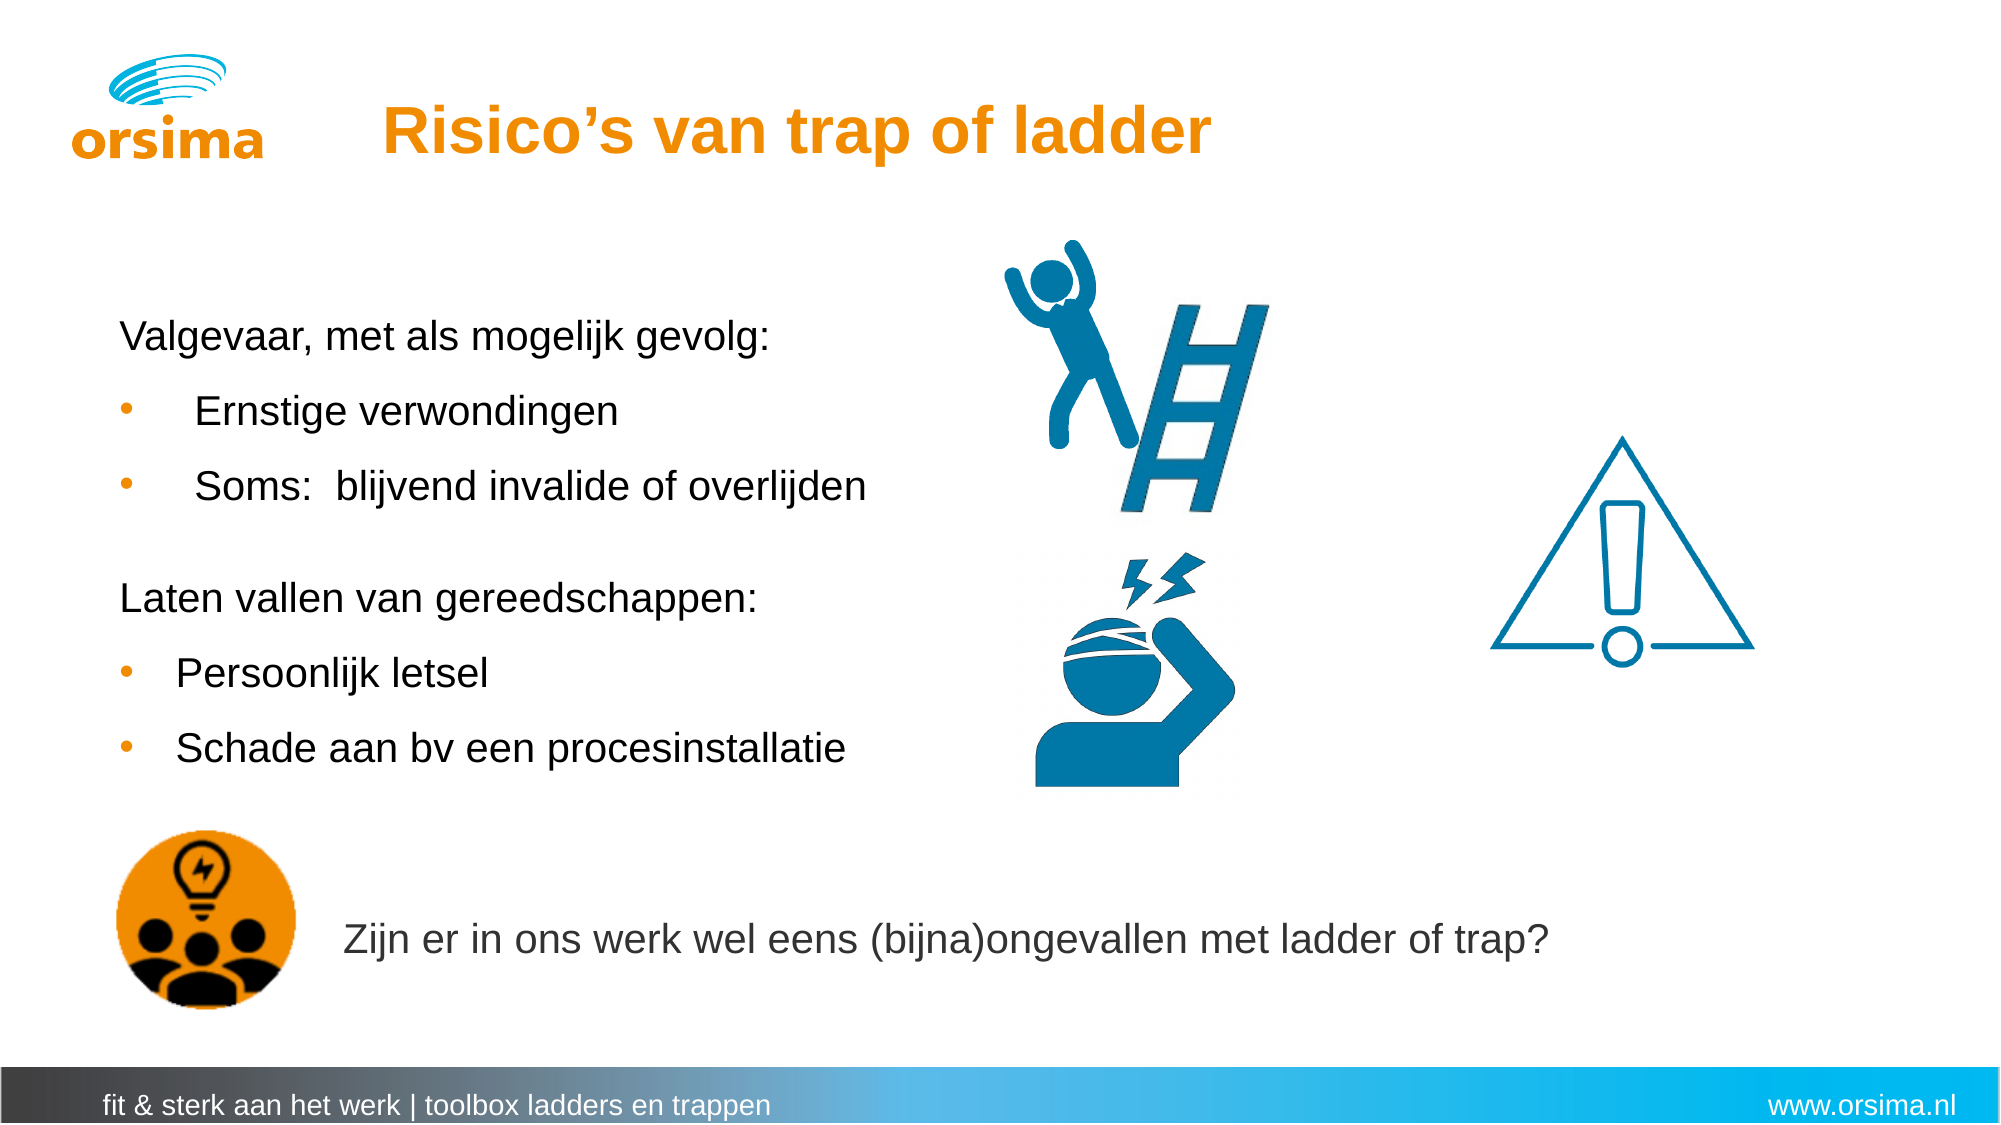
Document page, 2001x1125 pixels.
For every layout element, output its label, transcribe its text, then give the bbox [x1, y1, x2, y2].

title Risico’s van trap of ladder [367, 2, 1943, 262]
text_box Valgevaar, met als mogelijk gevolg: Ernstige verwondingen Soms: blijvend invalide of overlijden Laten vallen van gereedschappen: Persoonlijk letsel Schade aan bv een procesinstallatie [104, 276, 1113, 929]
picture [104, 815, 304, 1016]
picture [72, 54, 263, 159]
picture [1013, 529, 1250, 800]
picture [1353, 304, 1885, 837]
text_box Zijn er in ons werk wel eens (bijna)ongevallen met ladder of trap? [328, 879, 1781, 970]
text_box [967, 240, 1322, 537]
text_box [0, 1060, 2000, 1123]
